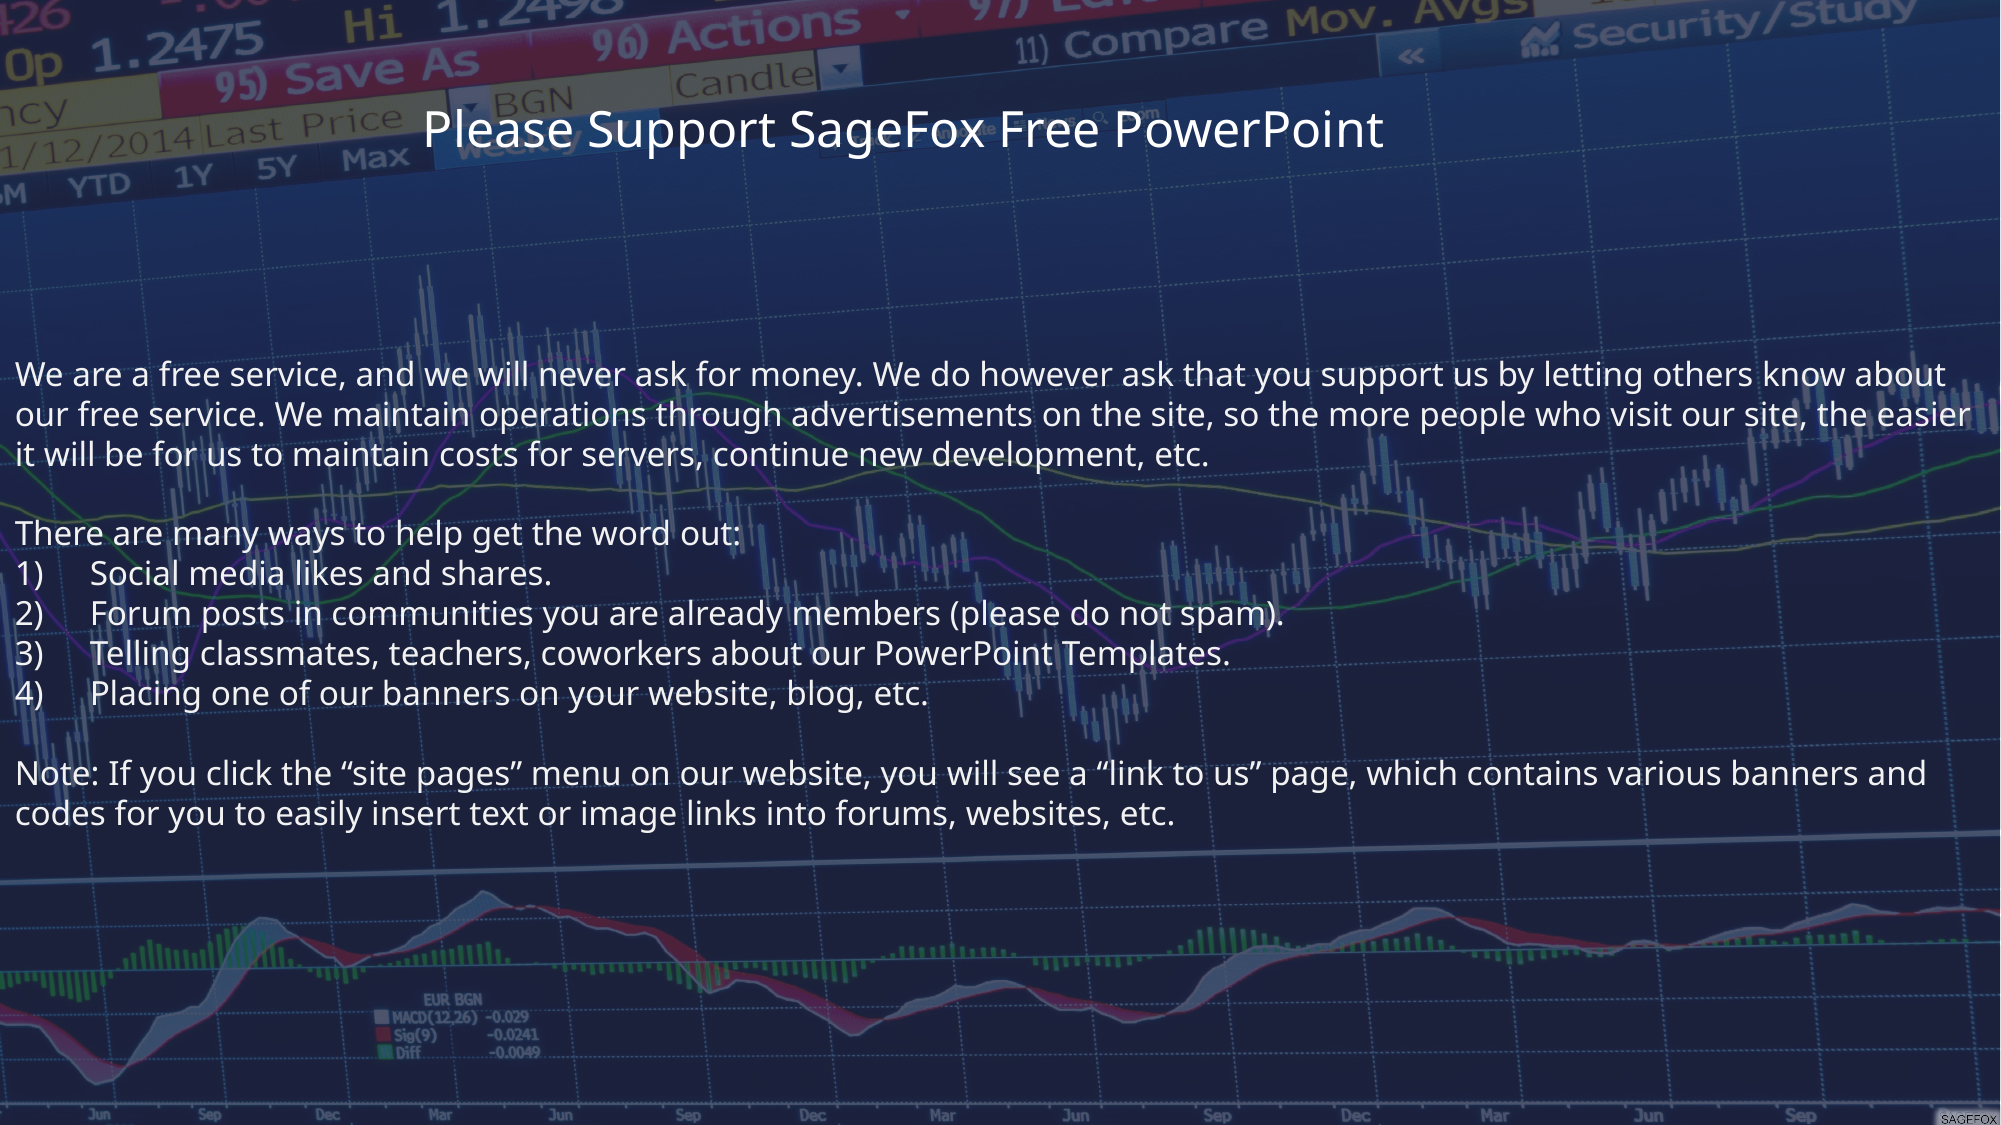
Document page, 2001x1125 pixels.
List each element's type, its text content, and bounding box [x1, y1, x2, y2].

text_box We are a free service, and we will never ask for money. We do however ask that you support us by letting others know about our free service. We maintain operations through advertisements on the site, so the more people who visit our site, the easier it will be for us to maintain costs for servers, continue new development, etc. There are many ways to help get the word out: Social media likes and shares. Forum posts in communities you are already members (please do not spam). Telling classmates, teachers, coworkers about our PowerPoint Templates. Placing one of our banners on your website, blog, etc. Note: If you click the “site pages” menu on our website, you will see a “link to us” page, which contains various banners and codes for you to easily insert text or image links into forums, websites, etc. [0, 0, 2000, 1125]
title Please Support SageFox Free PowerPoint [363, 72, 1444, 190]
picture [1938, 1114, 1999, 1125]
